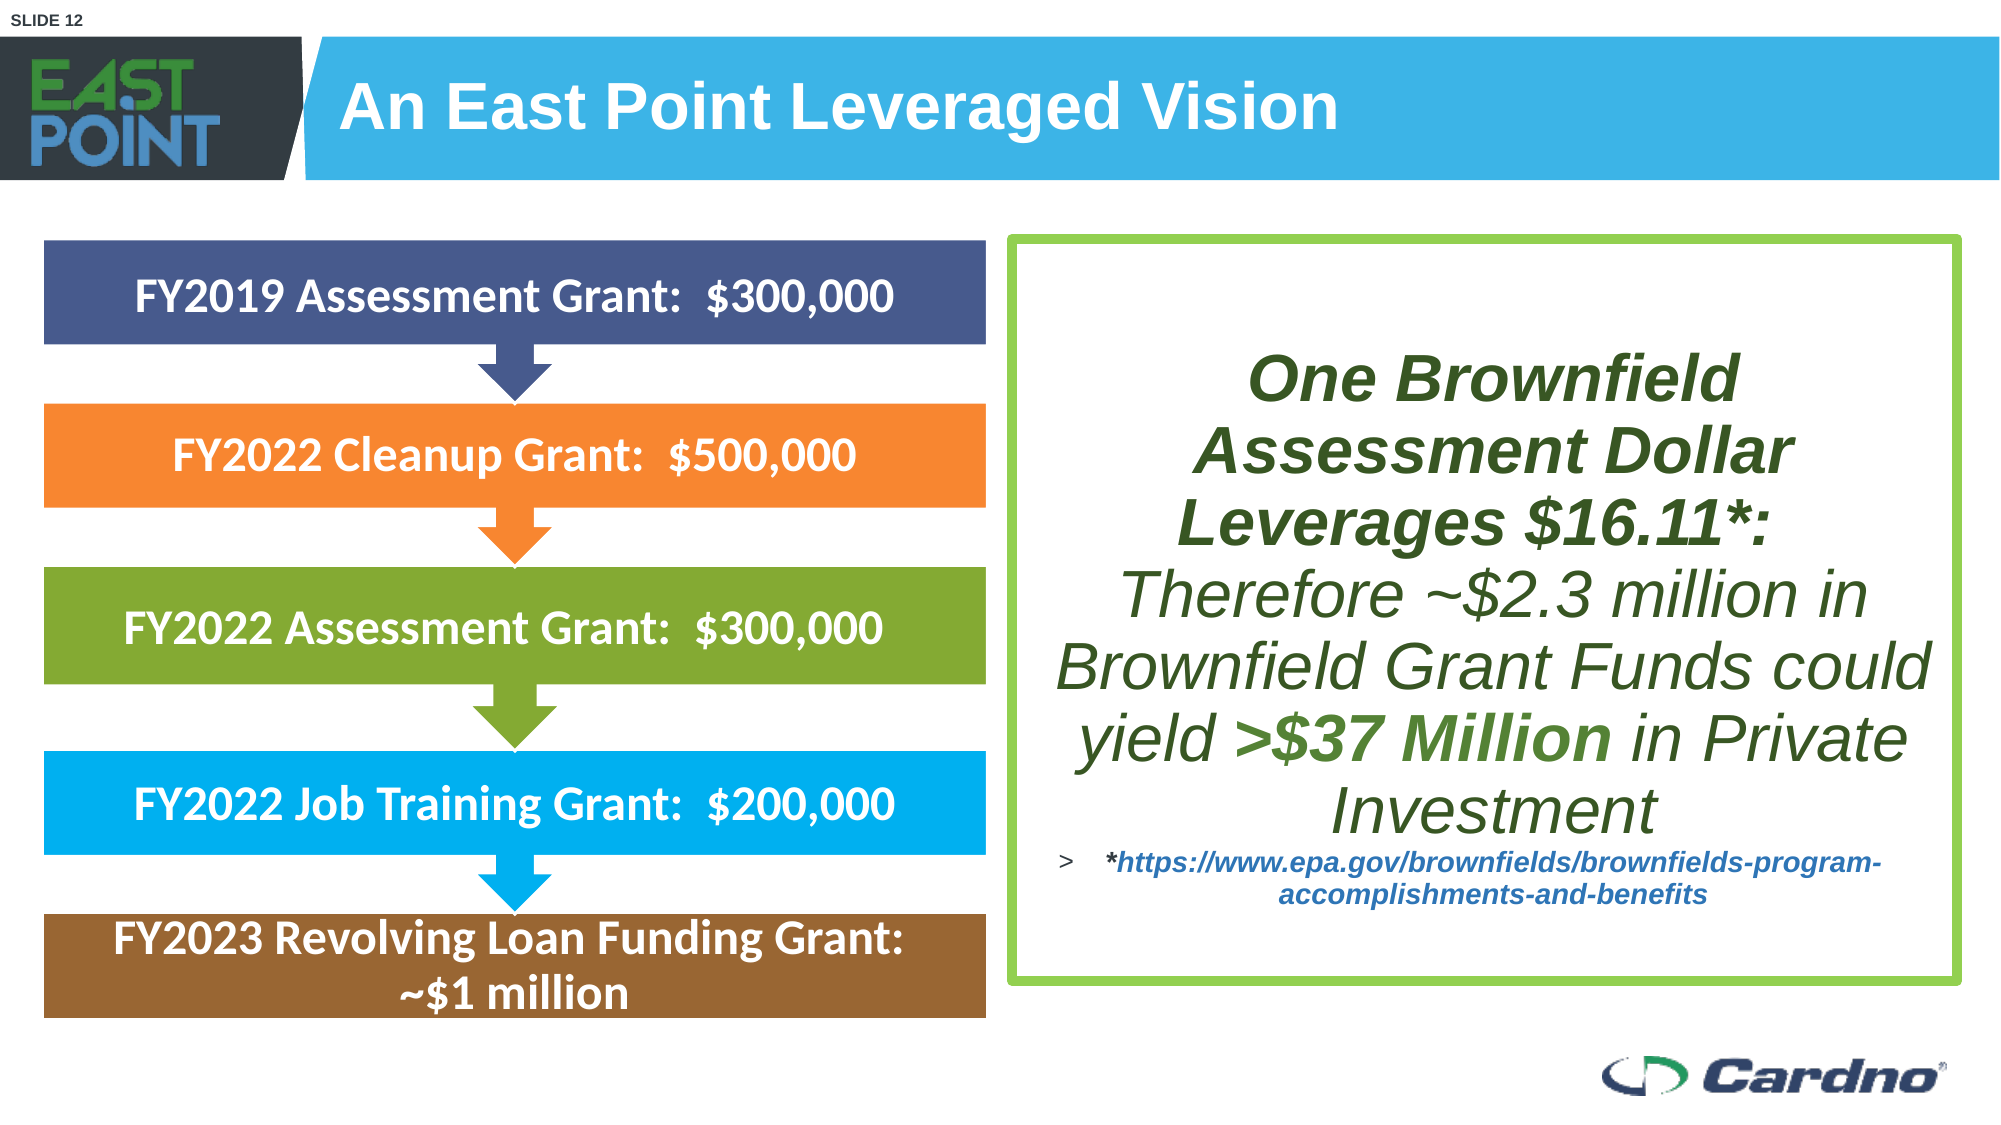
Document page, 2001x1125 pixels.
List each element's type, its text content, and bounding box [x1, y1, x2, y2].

picture [1602, 1056, 1947, 1096]
picture [30, 59, 220, 168]
list One Brownfield Assessment Dollar Leverages $16.11*: Therefore ~$2.3 million in Brownfield Grant Funds could yield >$37 Million in Private Investment *https://www.epa.gov/brownfields/brownfields-program-accomplishments-and-benefits [1011, 238, 1958, 981]
title An East Point Leveraged Vision [323, 36, 1978, 181]
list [42, 238, 988, 1020]
